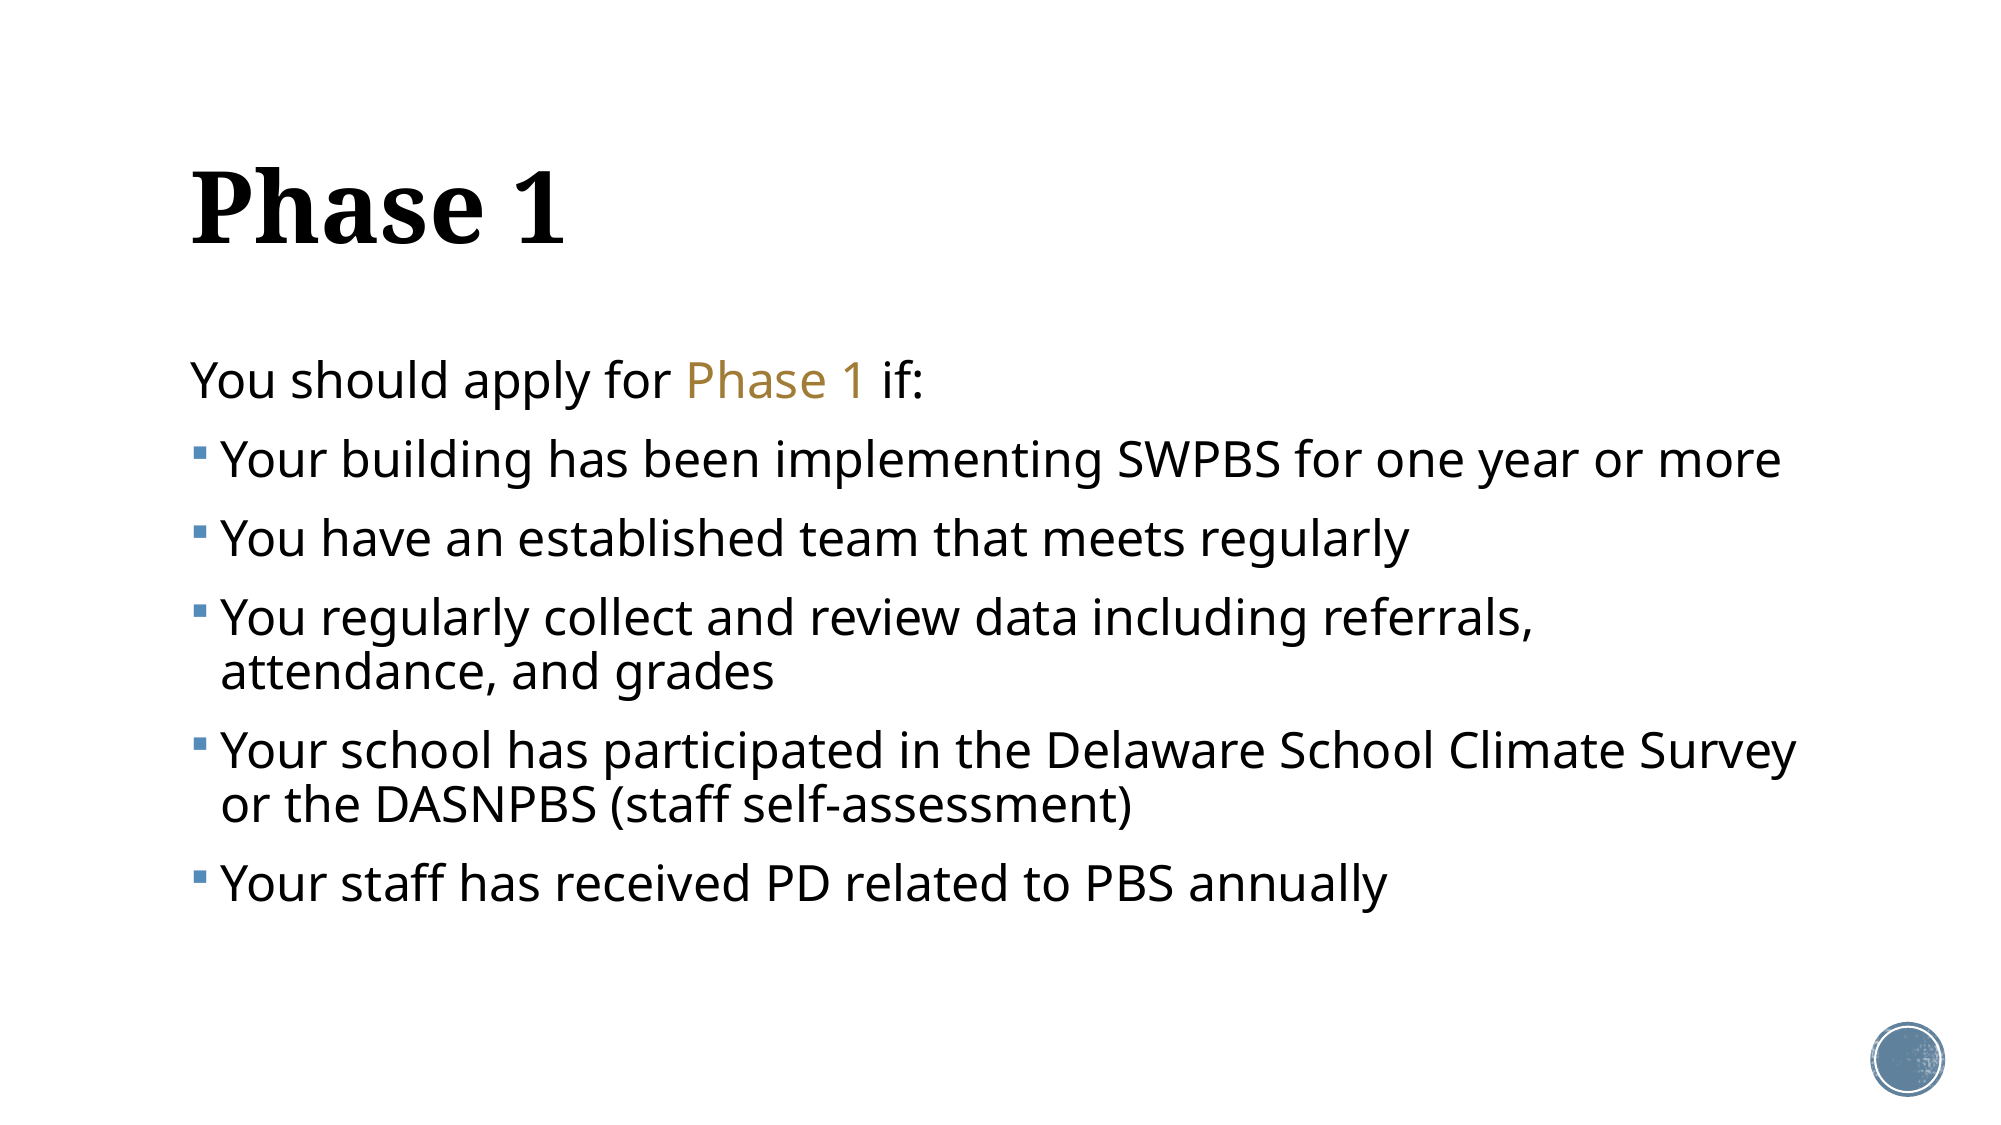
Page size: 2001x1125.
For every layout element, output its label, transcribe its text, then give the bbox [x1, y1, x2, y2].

list You should apply for Phase 1 if: Your building has been implementing SWPBS for one year or more You have an established team that meets regularly You regularly collect and review data including referrals, attendance, and grades Your school has participated in the Delaware School Climate Survey or the DASNPBS (staff self-assessment) Your staff has received PD related to PBS annually [175, 348, 1826, 1013]
title Phase 1 [175, 79, 1826, 344]
